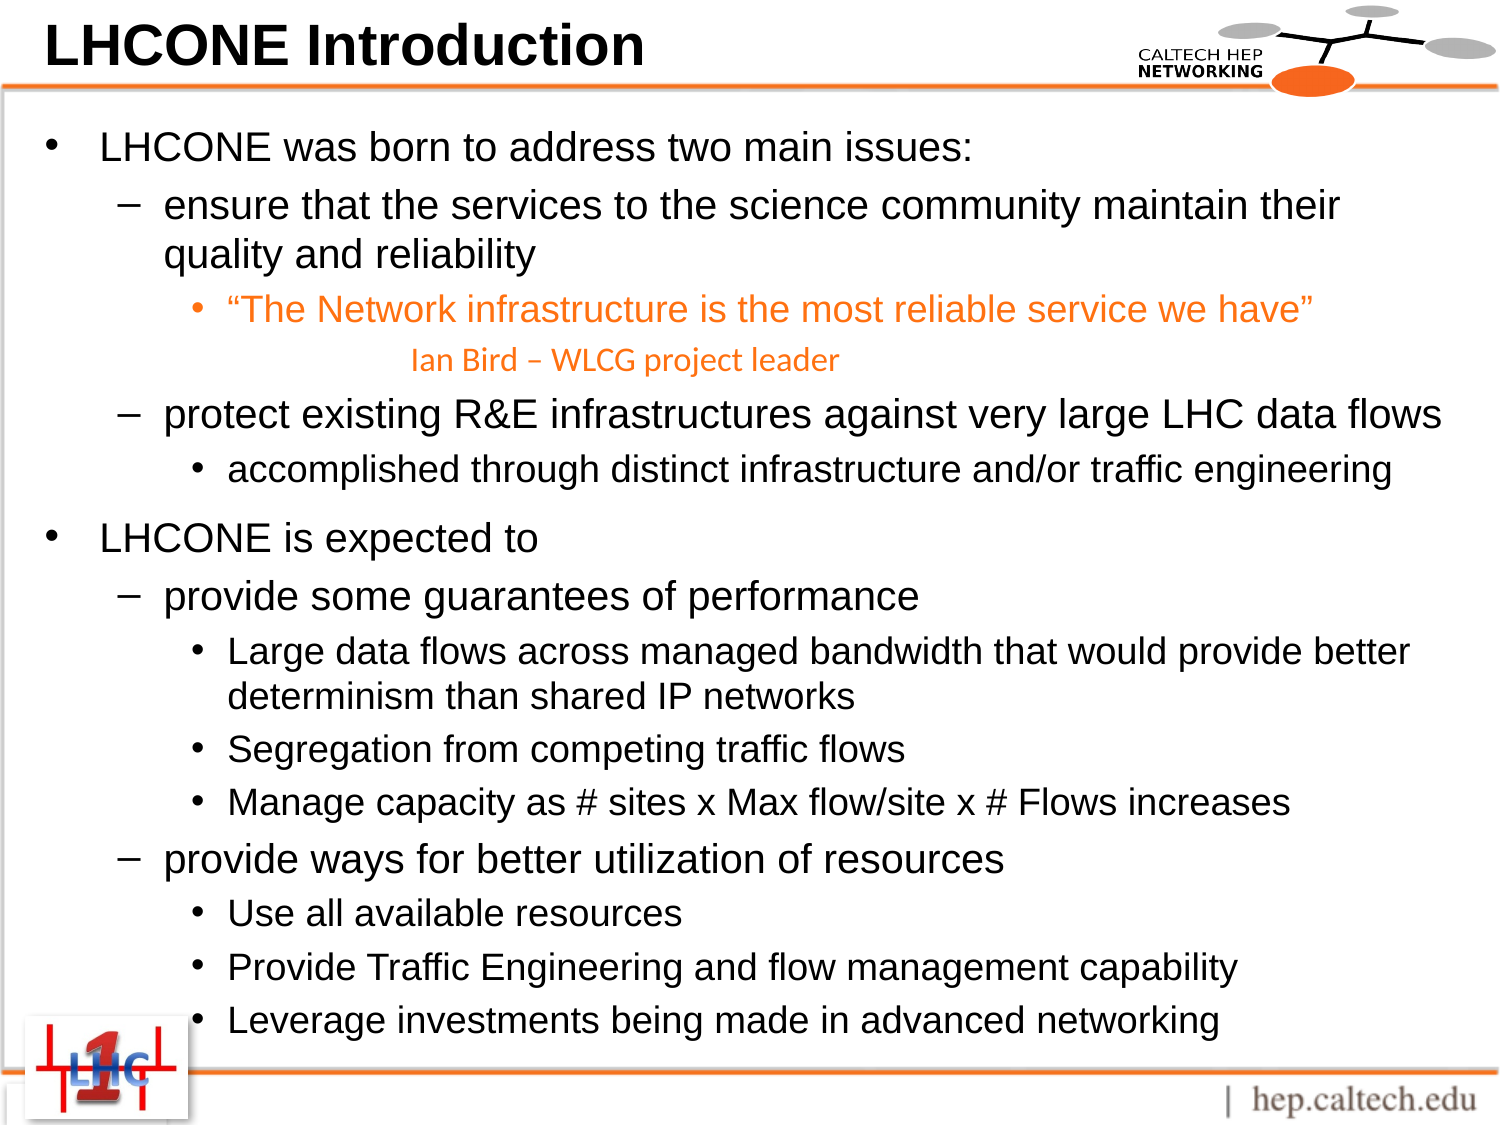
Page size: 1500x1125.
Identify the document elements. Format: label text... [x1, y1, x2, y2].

picture [0, 0, 1500, 1125]
title LHCONE Introduction [29, 5, 1278, 80]
list LHCONE was born to address two main issues: ensure that the services to the science community maintain their quality and reliability “The Network infrastructure is the most reliable service we have” Ian Bird – WLCG project leader protect existing R&E infrastructures against very large LHC data flows accomplished through distinct infrastructure and/or traffic engineering LHCONE is expected to provide some guarantees of performance Large data flows across managed bandwidth that would provide better determinism than shared IP networks Segregation from competing traffic flows Manage capacity as # sites x Max flow/site x # Flows increases provide ways for better utilization of resources Use all available resources Provide Traffic Engineering and flow management capability Leverage investments being made in advanced networking [29, 112, 1482, 1067]
